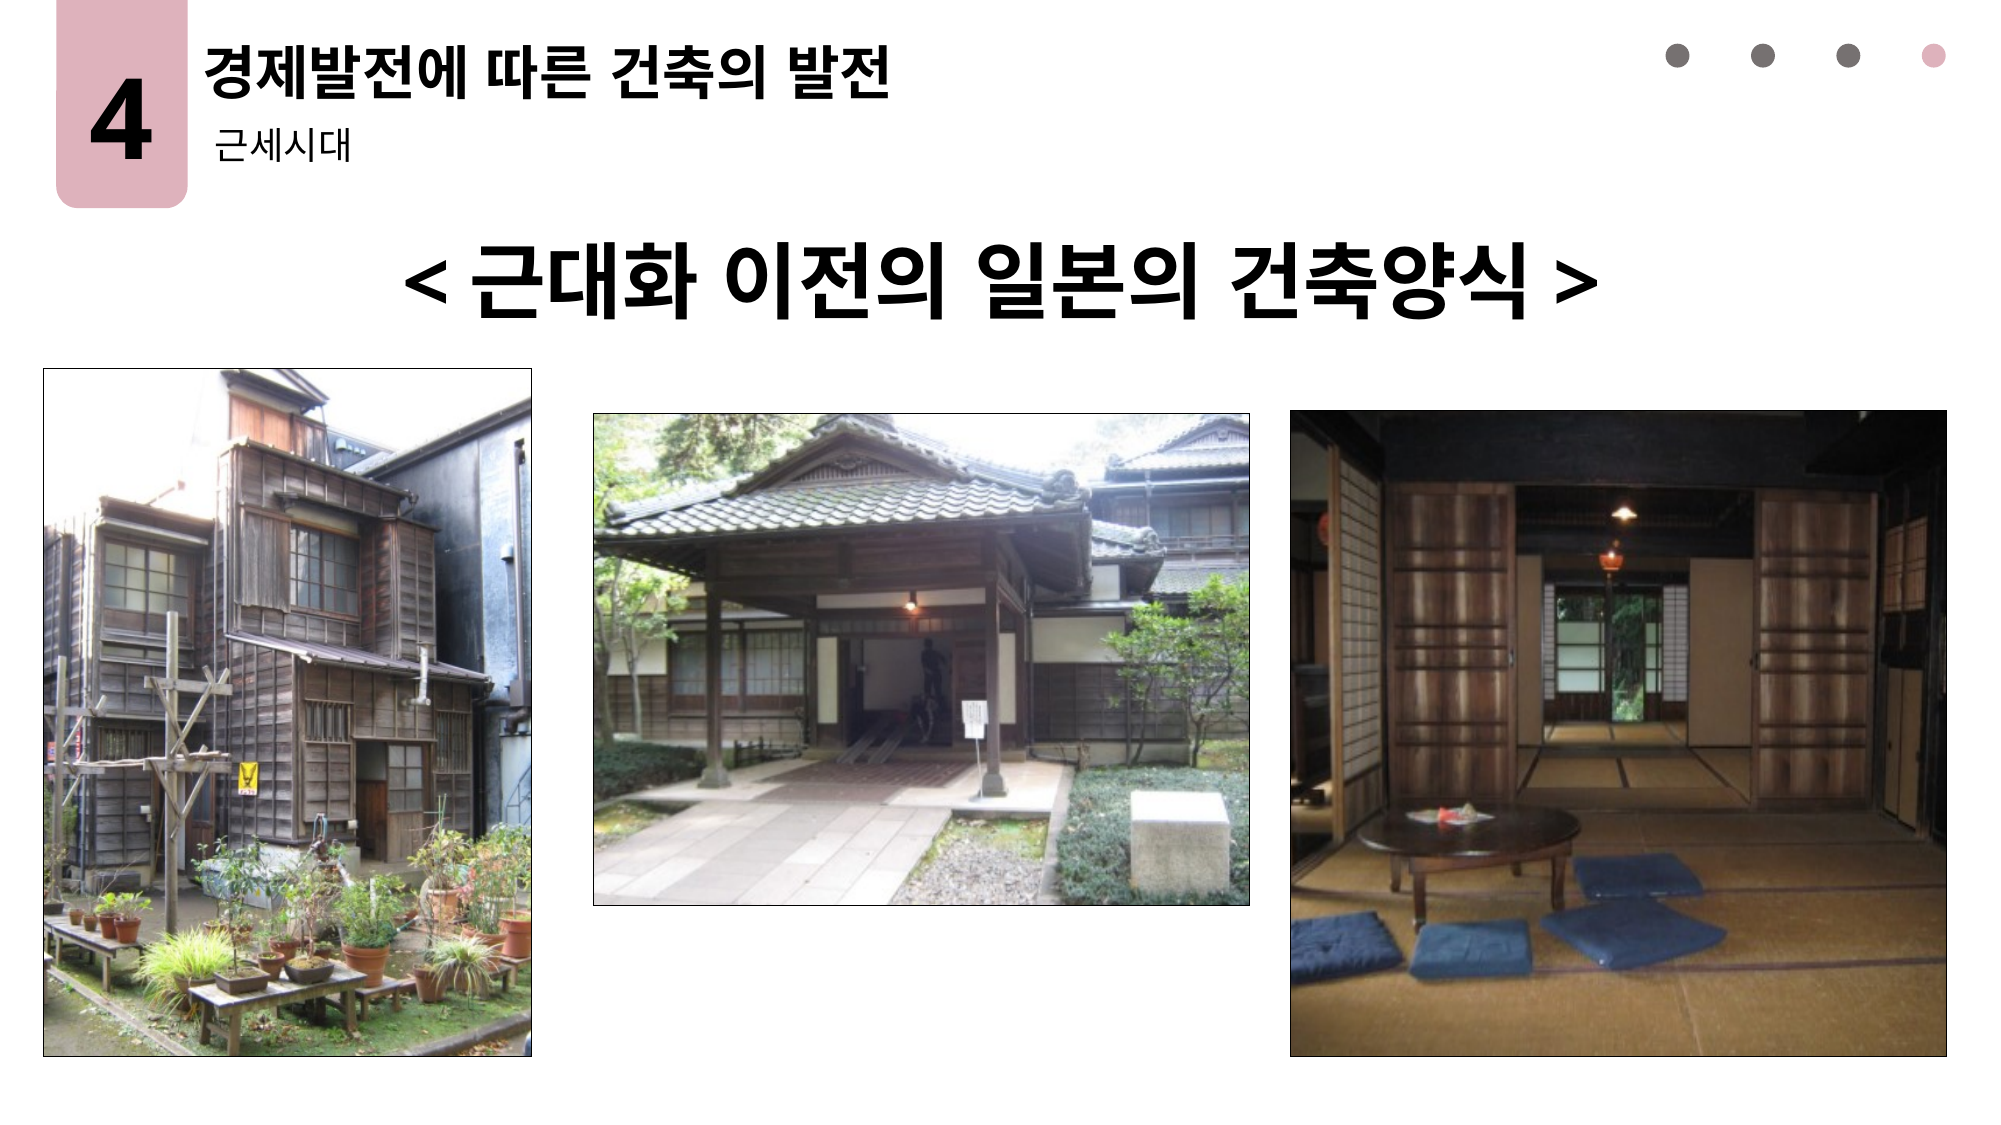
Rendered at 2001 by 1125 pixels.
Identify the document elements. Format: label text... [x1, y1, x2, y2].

picture [1290, 410, 1947, 1057]
text_box 경제발전에 따른 건축의 발전 [187, 28, 1163, 114]
text_box <근대화 이전의 일본의 건축양식> [340, 221, 1663, 338]
picture [43, 368, 532, 1057]
text_box [55, 0, 189, 210]
text_box [1921, 43, 1946, 68]
text_box [1665, 43, 1690, 68]
text_box [1836, 43, 1861, 68]
text_box 근세시대 [199, 114, 368, 175]
text_box 4 [74, 39, 169, 190]
text_box [1751, 43, 1775, 68]
picture [593, 413, 1250, 906]
